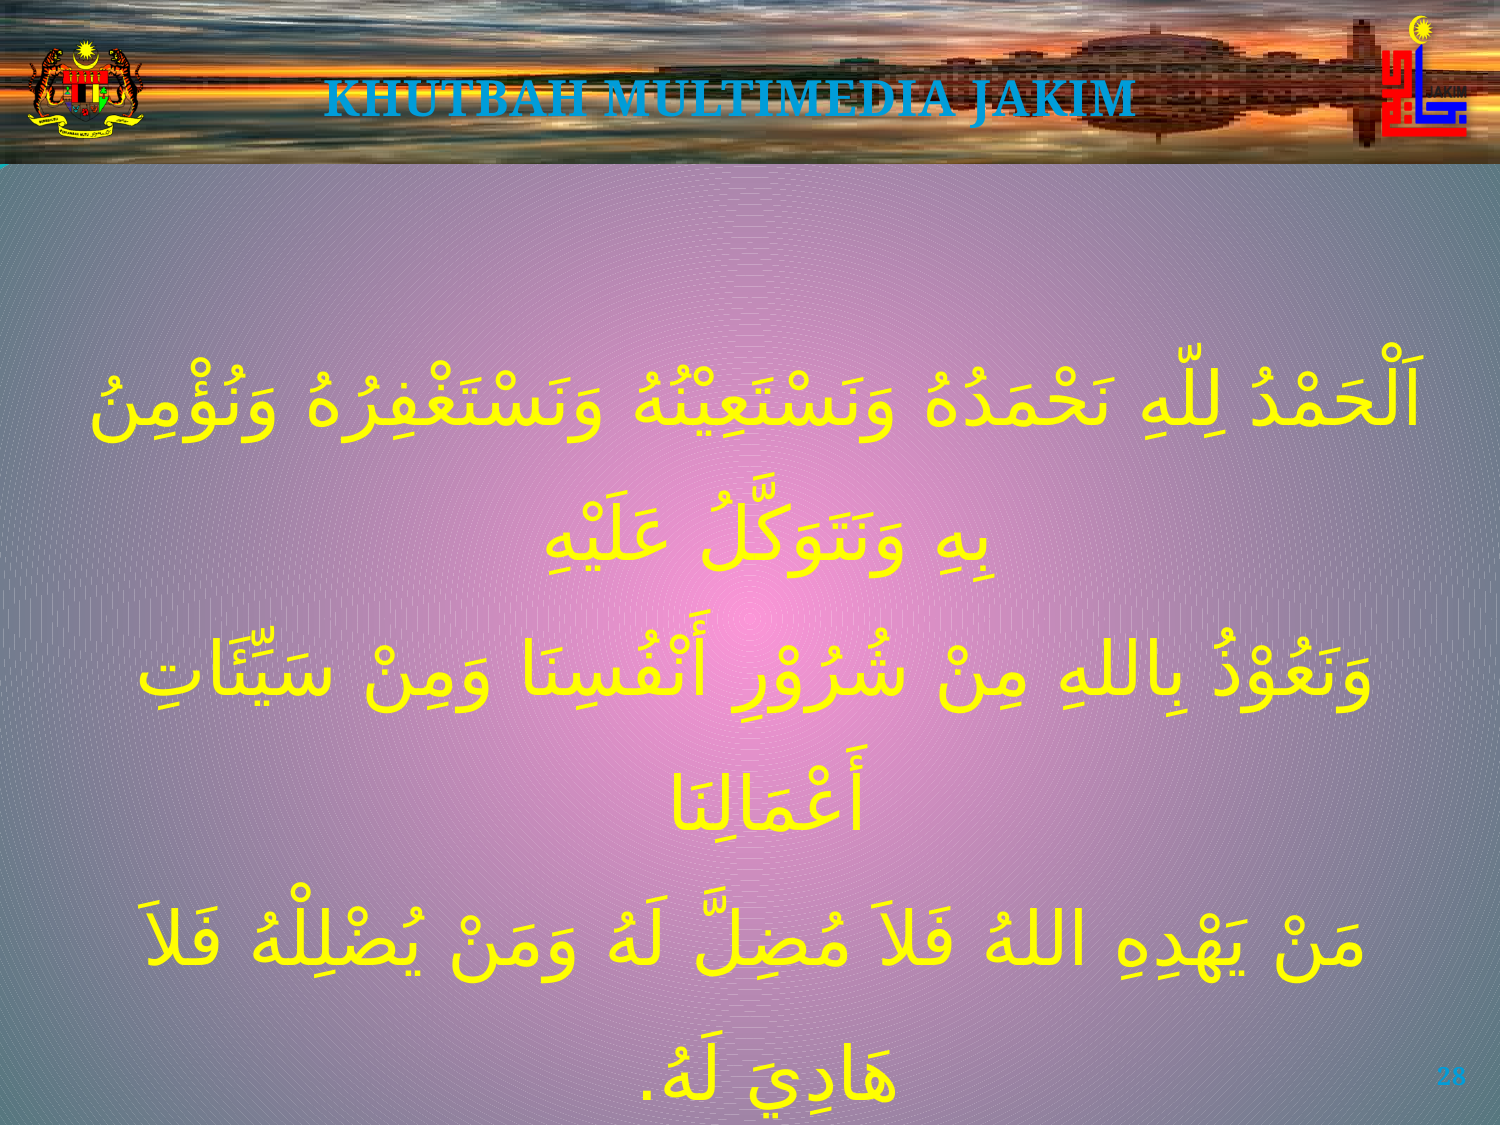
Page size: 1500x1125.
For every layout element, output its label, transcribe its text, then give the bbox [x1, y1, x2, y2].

text_box اَلْحَمْدُ لِلّهِ نَحْمَدُهُ وَنَسْتَعِيْنُهُ وَنَسْتَغْفِرُهُ وَنُؤْمِنُ بِهِ وَنَتَوَكَّلُ عَلَيْهِ وَنَعُوْذُُ بِاللهِ مِنْ شُرُوْرِ أَنْفُسِنَا وَمِنْ سَيِّئَاتِ أَعْمَالِنَا مَنْ يَهْدِهِ اللهُ فَلاَ مُضِلَّ لَهُ وَمَنْ يُضْلِلْهُ فَلاَ هَادِيَ لَهُ. [70, 297, 1442, 1123]
slide_number 28 [1341, 1034, 1466, 1094]
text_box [0, 0, 1500, 165]
